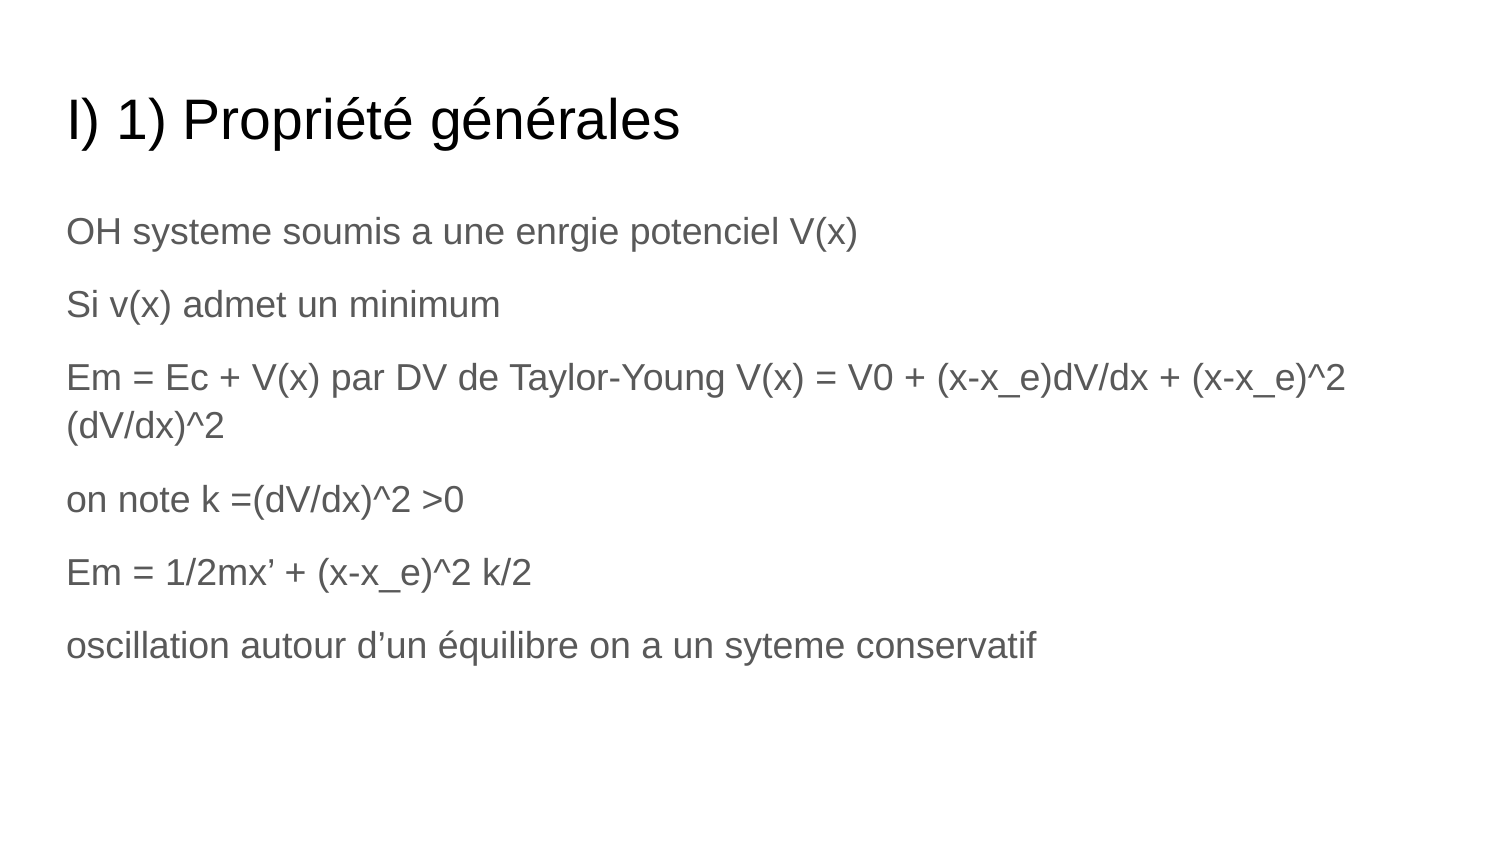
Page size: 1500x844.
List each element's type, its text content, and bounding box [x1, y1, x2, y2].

title I) 1) Propriété générales [51, 72, 1449, 167]
list OH systeme soumis a une enrgie potenciel V(x) Si v(x) admet un minimum Em = Ec + V(x) par DV de Taylor-Young V(x) = V0 + (x-x_e)dV/dx + (x-x_e)^2 (dV/dx)^2 on note k =(dV/dx)^2 >0 Em = 1/2mx’ + (x-x_e)^2 k/2 oscillation autour d’un équilibre on a un syteme conservatif [51, 189, 1449, 750]
